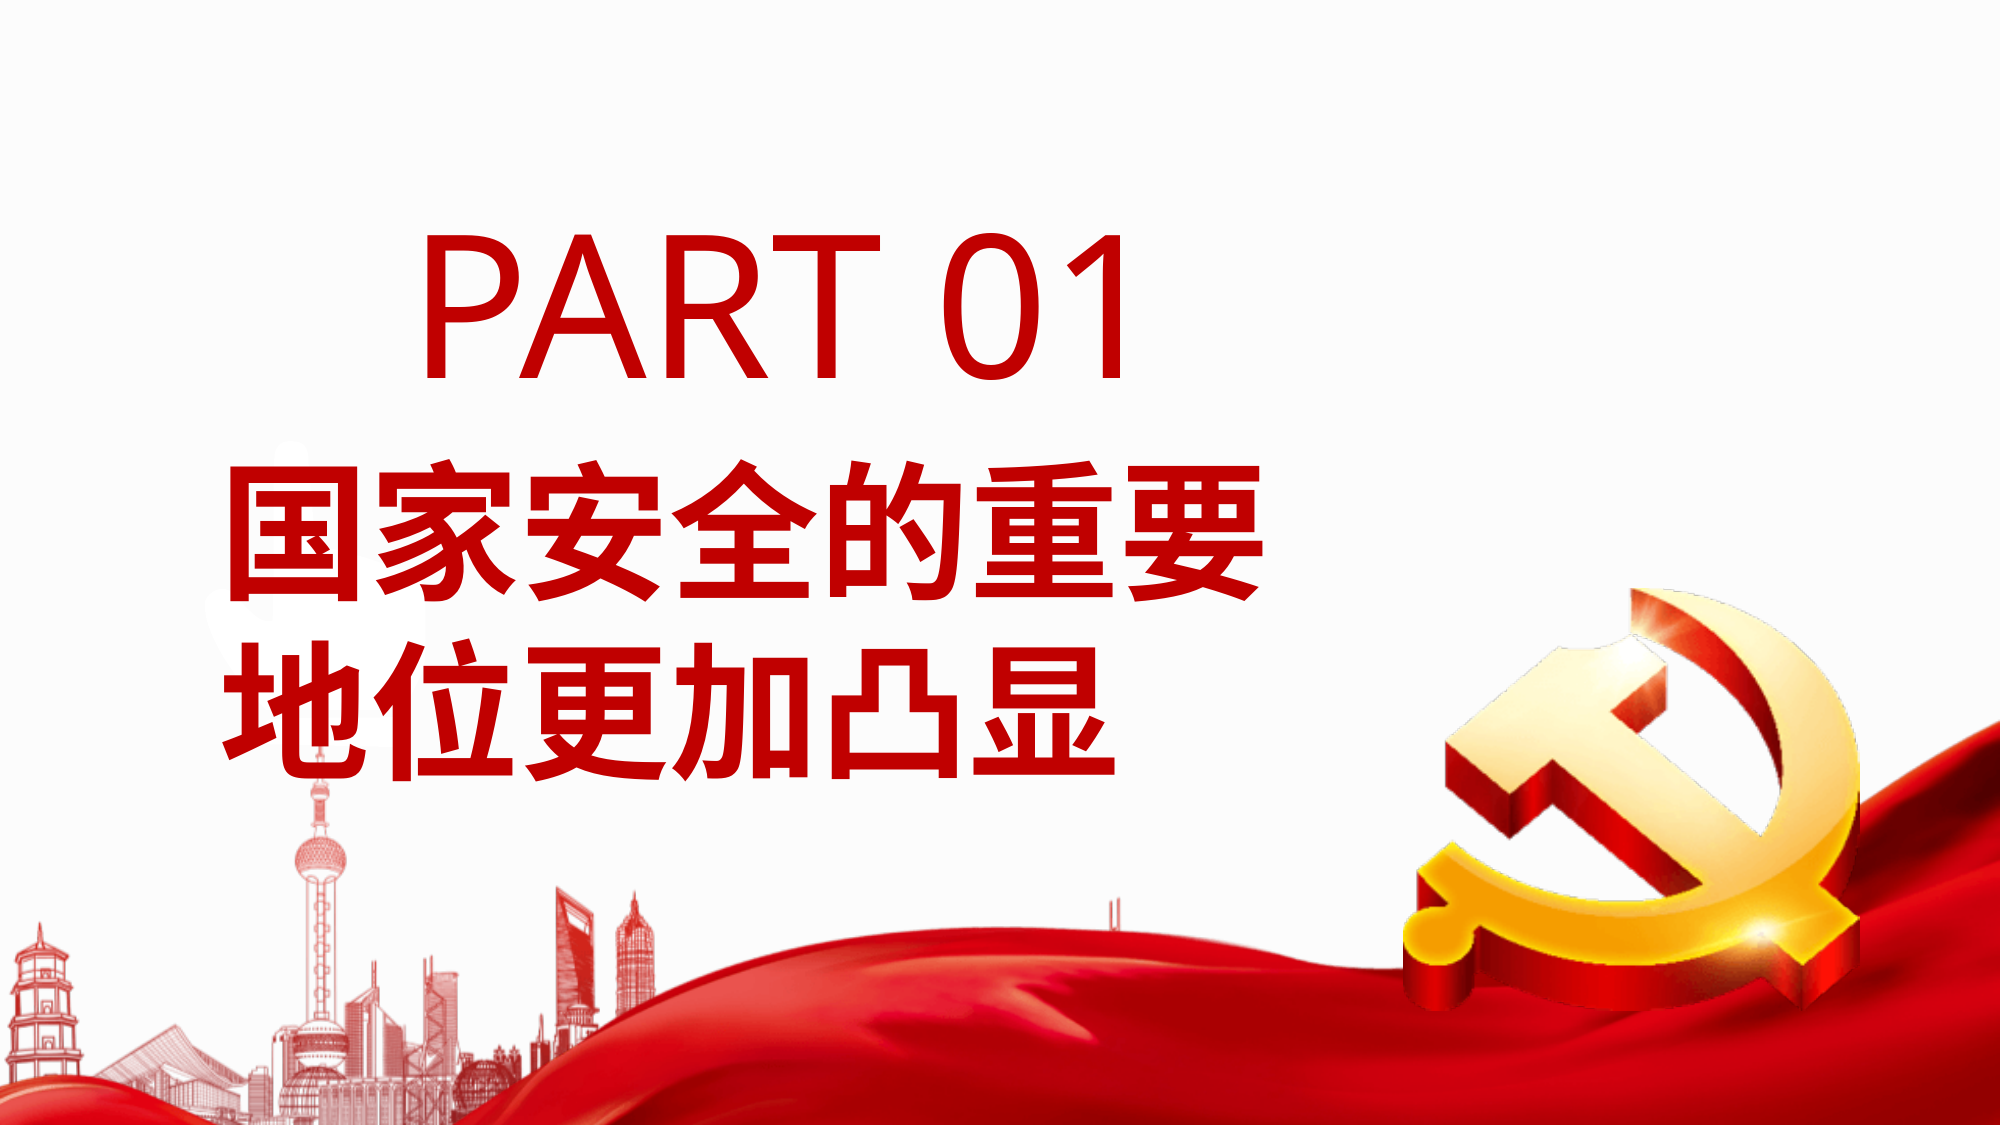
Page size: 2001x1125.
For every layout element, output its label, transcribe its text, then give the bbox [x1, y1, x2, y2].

picture [0, 588, 2000, 1125]
text_box 国家安全的重要地位更加凸显 [204, 430, 1369, 609]
text_box PART 01 [392, 171, 1181, 426]
